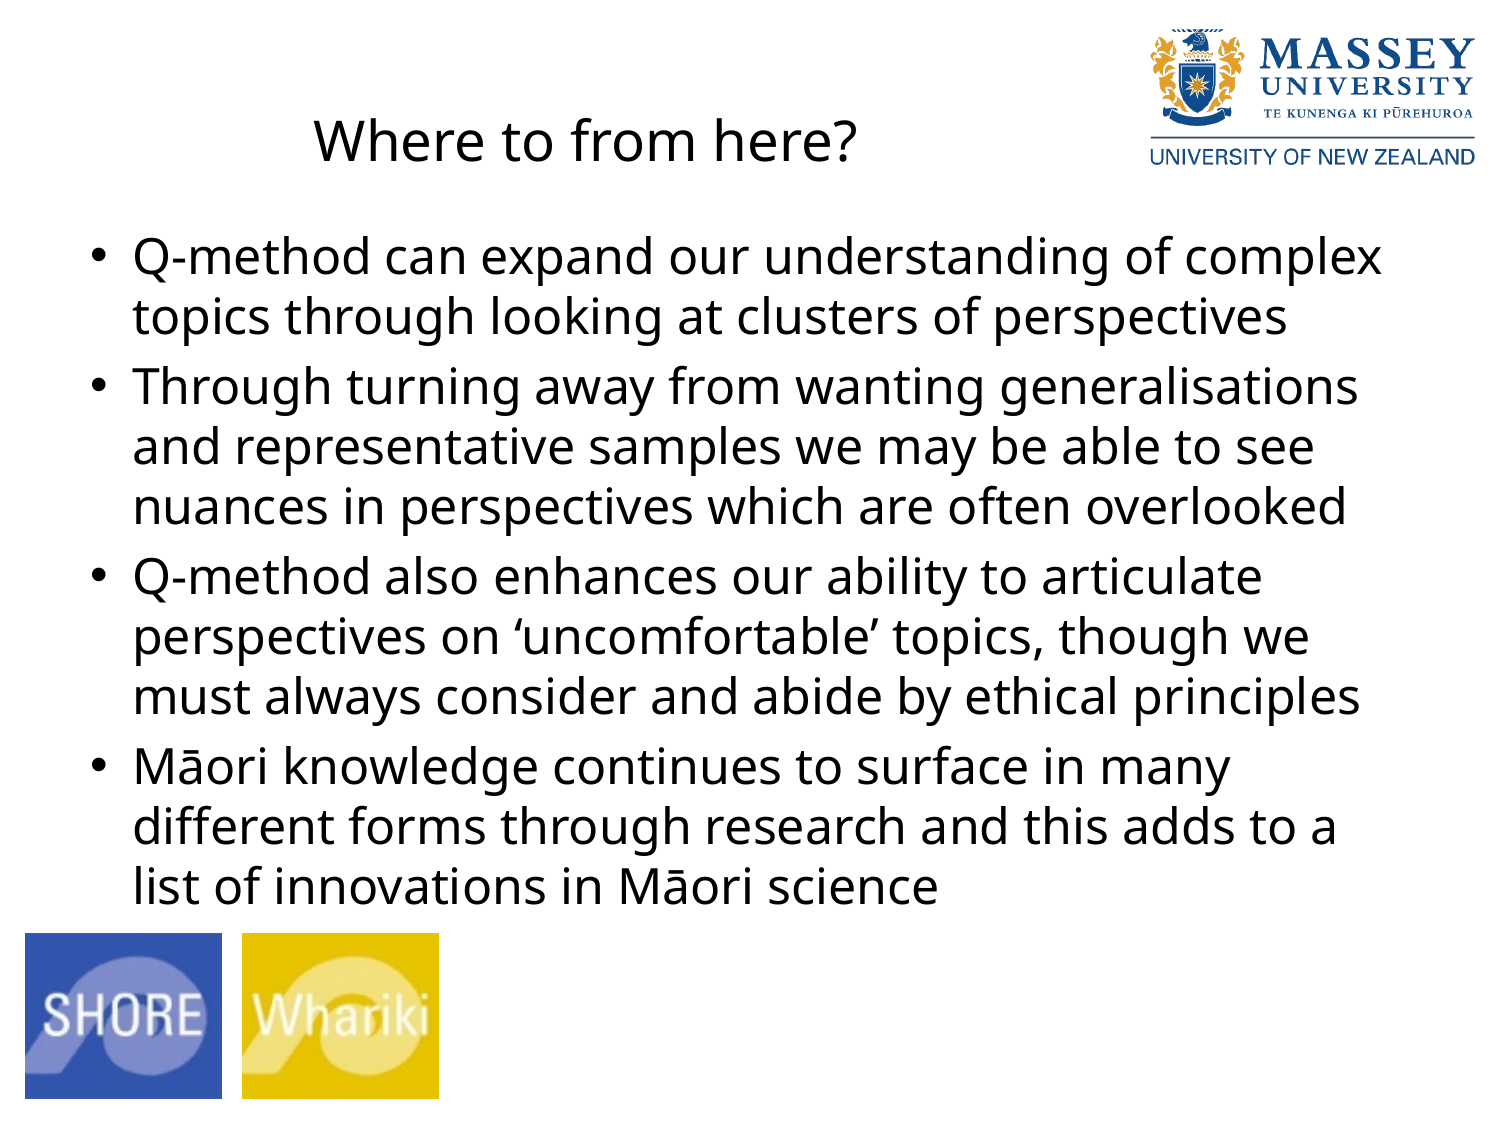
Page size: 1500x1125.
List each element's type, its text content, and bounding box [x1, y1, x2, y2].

picture [1147, 28, 1476, 168]
title Where to from here? [75, 45, 1112, 216]
list Q-method can expand our understanding of complex topics through looking at clusters of perspectives Through turning away from wanting generalisations and representative samples we may be able to see nuances in perspectives which are often overlooked Q-method also enhances our ability to articulate perspectives on ‘uncomfortable’ topics, though we must always consider and abide by ethical principles Māori knowledge continues to surface in many different forms through research and this adds to a list of innovations in Māori science [75, 216, 1425, 1005]
picture [25, 932, 223, 1100]
picture [241, 932, 439, 1100]
